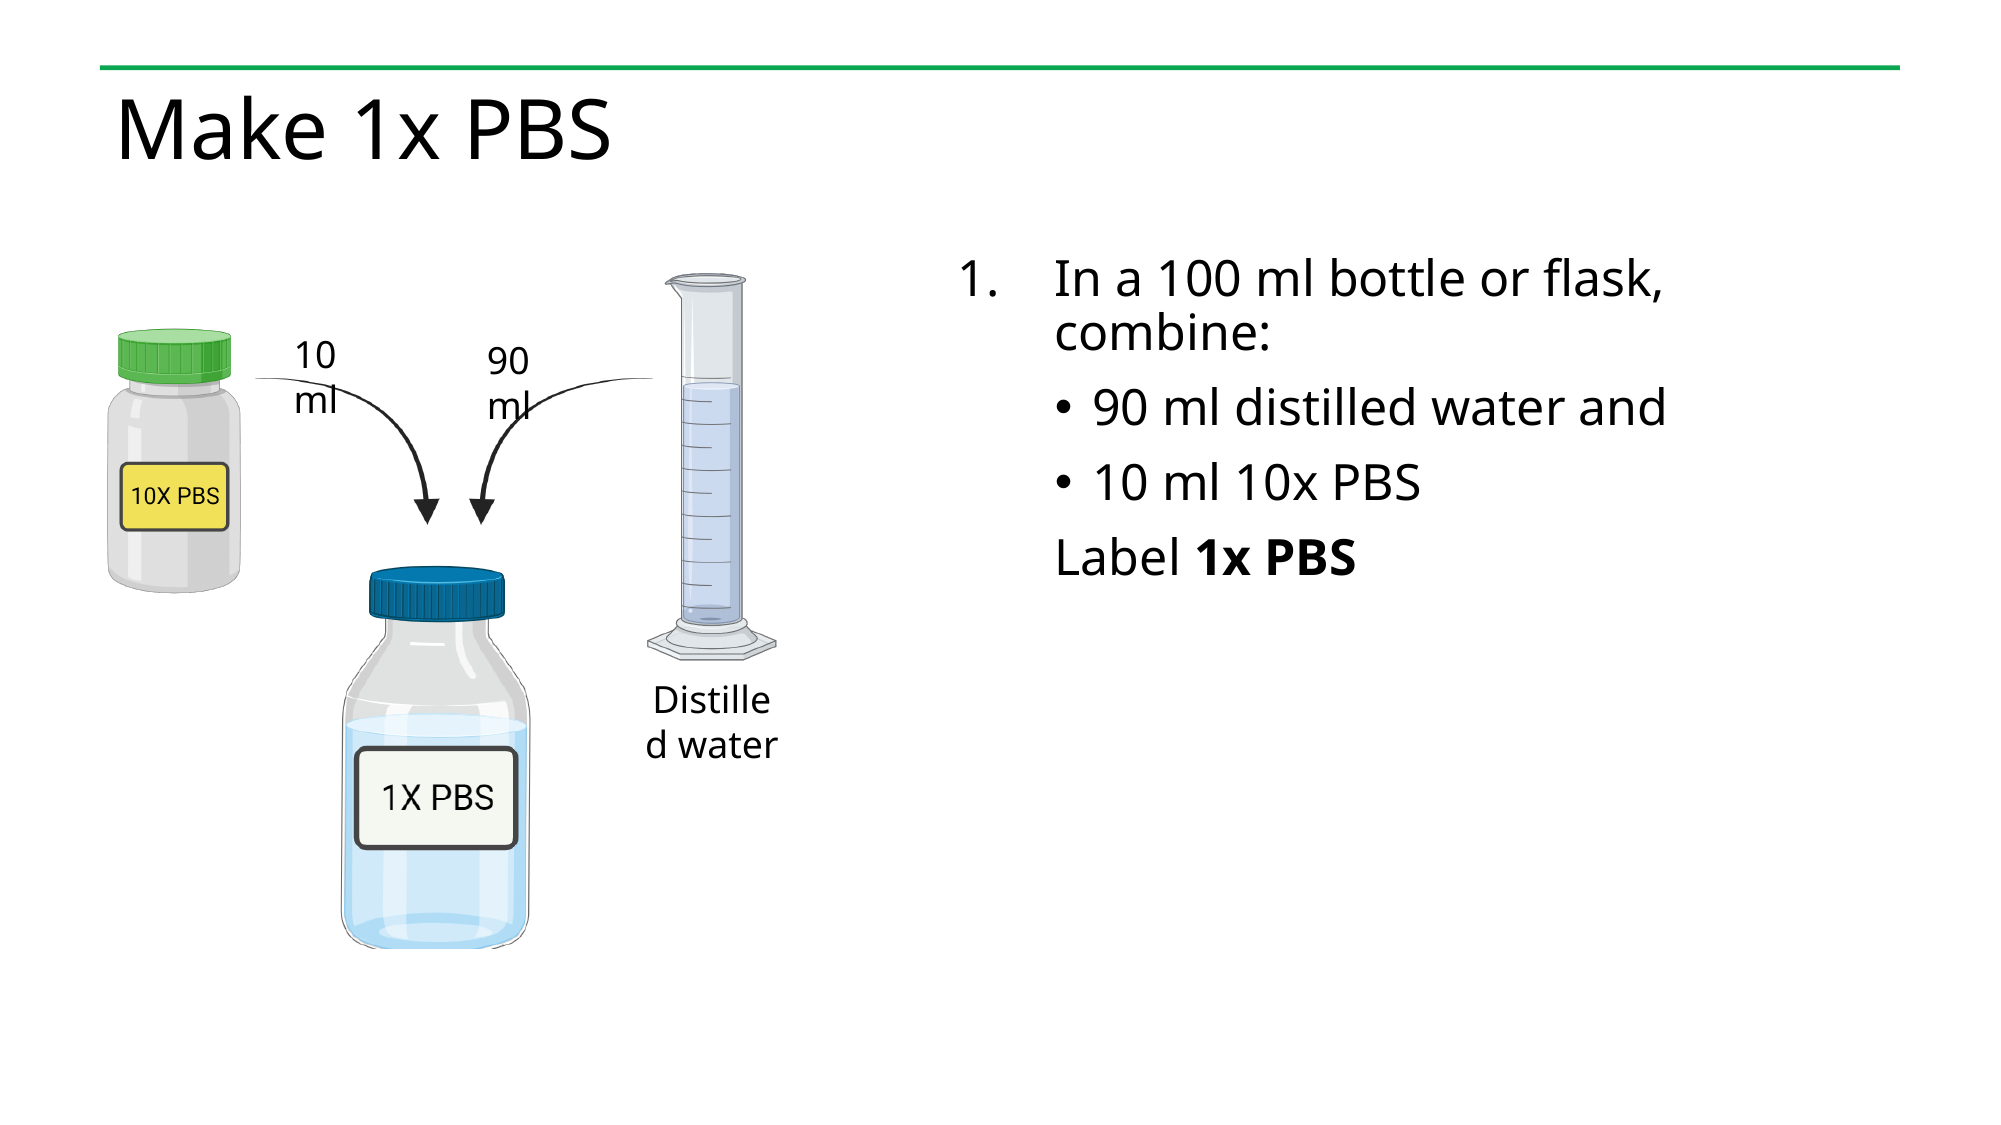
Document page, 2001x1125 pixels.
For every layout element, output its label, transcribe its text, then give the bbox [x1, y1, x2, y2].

text_box 90 ml [472, 329, 599, 359]
text_box Distilled water [629, 668, 795, 773]
title Make 1x PBS [99, 67, 1900, 198]
picture [463, 192, 869, 697]
picture [303, 550, 558, 949]
text_box 1. [901, 246, 1015, 321]
text_box In a 100 ml bottle or flask, combine: 90 ml distilled water and 10 ml 10x PBS Label 1x PBS [1040, 246, 1861, 960]
picture [92, 320, 445, 604]
text_box 10 ml [278, 323, 406, 359]
